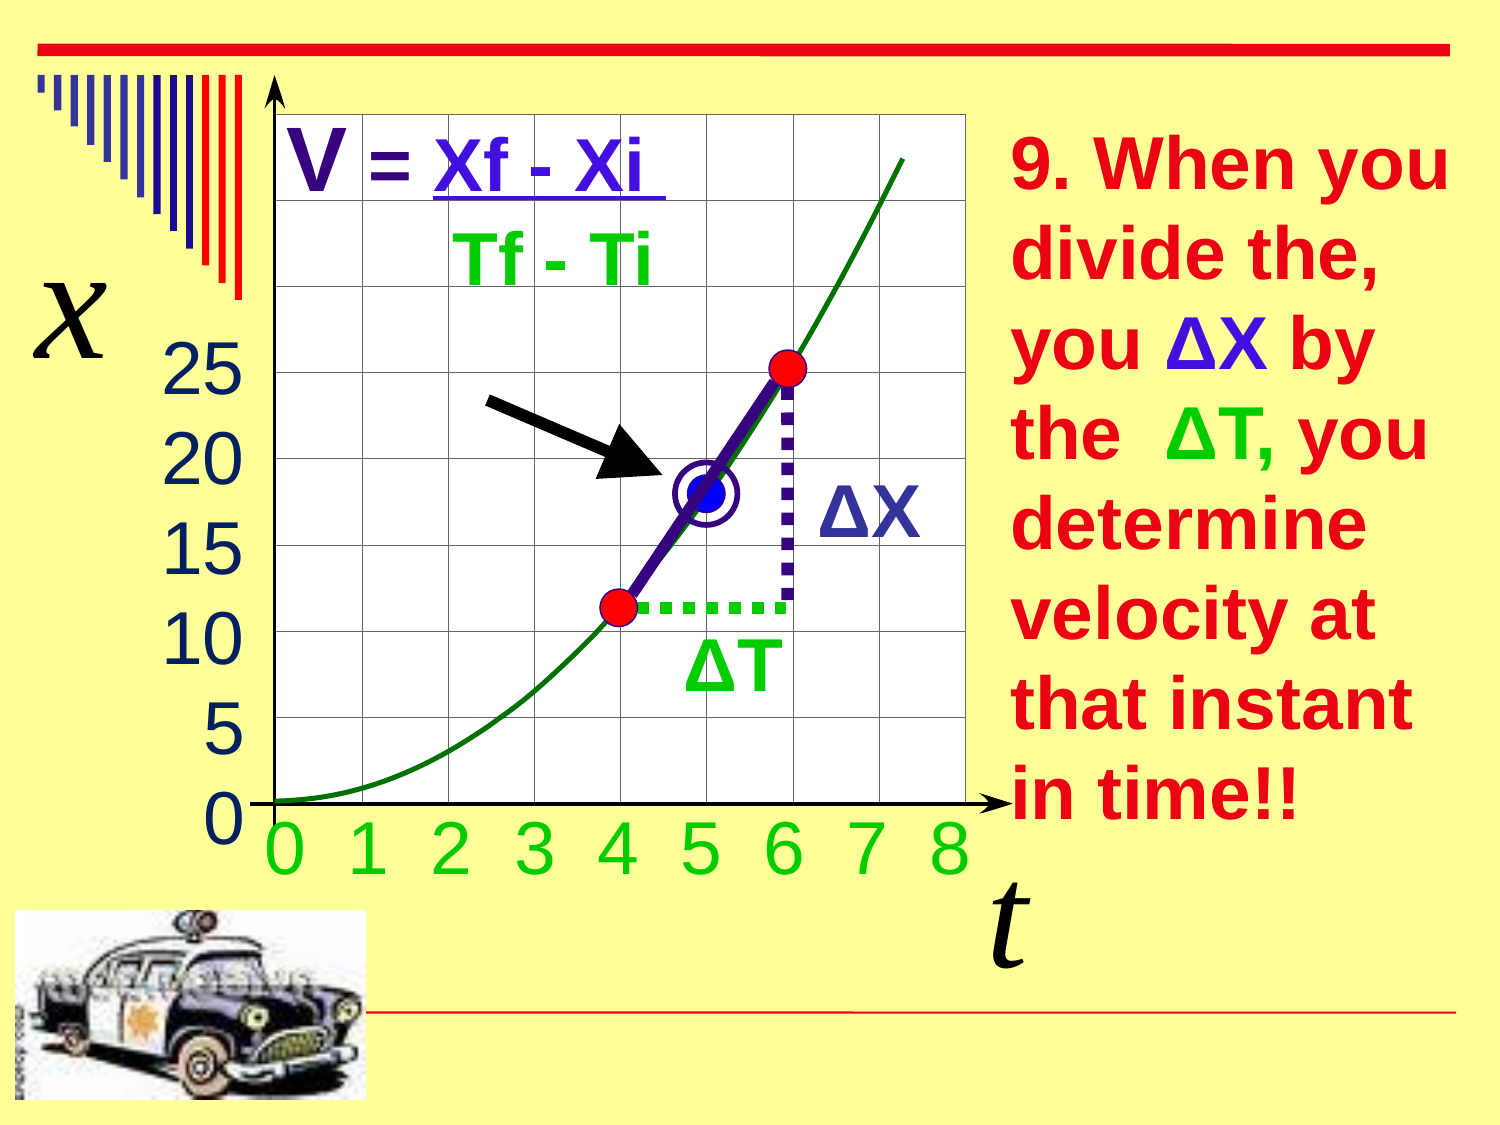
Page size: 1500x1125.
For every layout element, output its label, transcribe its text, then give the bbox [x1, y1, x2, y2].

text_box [249, 74, 1013, 827]
picture [15, 910, 366, 1100]
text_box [968, 854, 1057, 1006]
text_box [631, 381, 775, 595]
text_box 9. When you divide the, you ΔX by the ΔT, you determine velocity at that instant in time!! [1016, 96, 1471, 854]
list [2, 249, 140, 401]
text_box 25 20 15 10 5 0 [121, 312, 249, 868]
text_box 0 1 2 3 4 5 6 7 8 [249, 829, 1016, 897]
